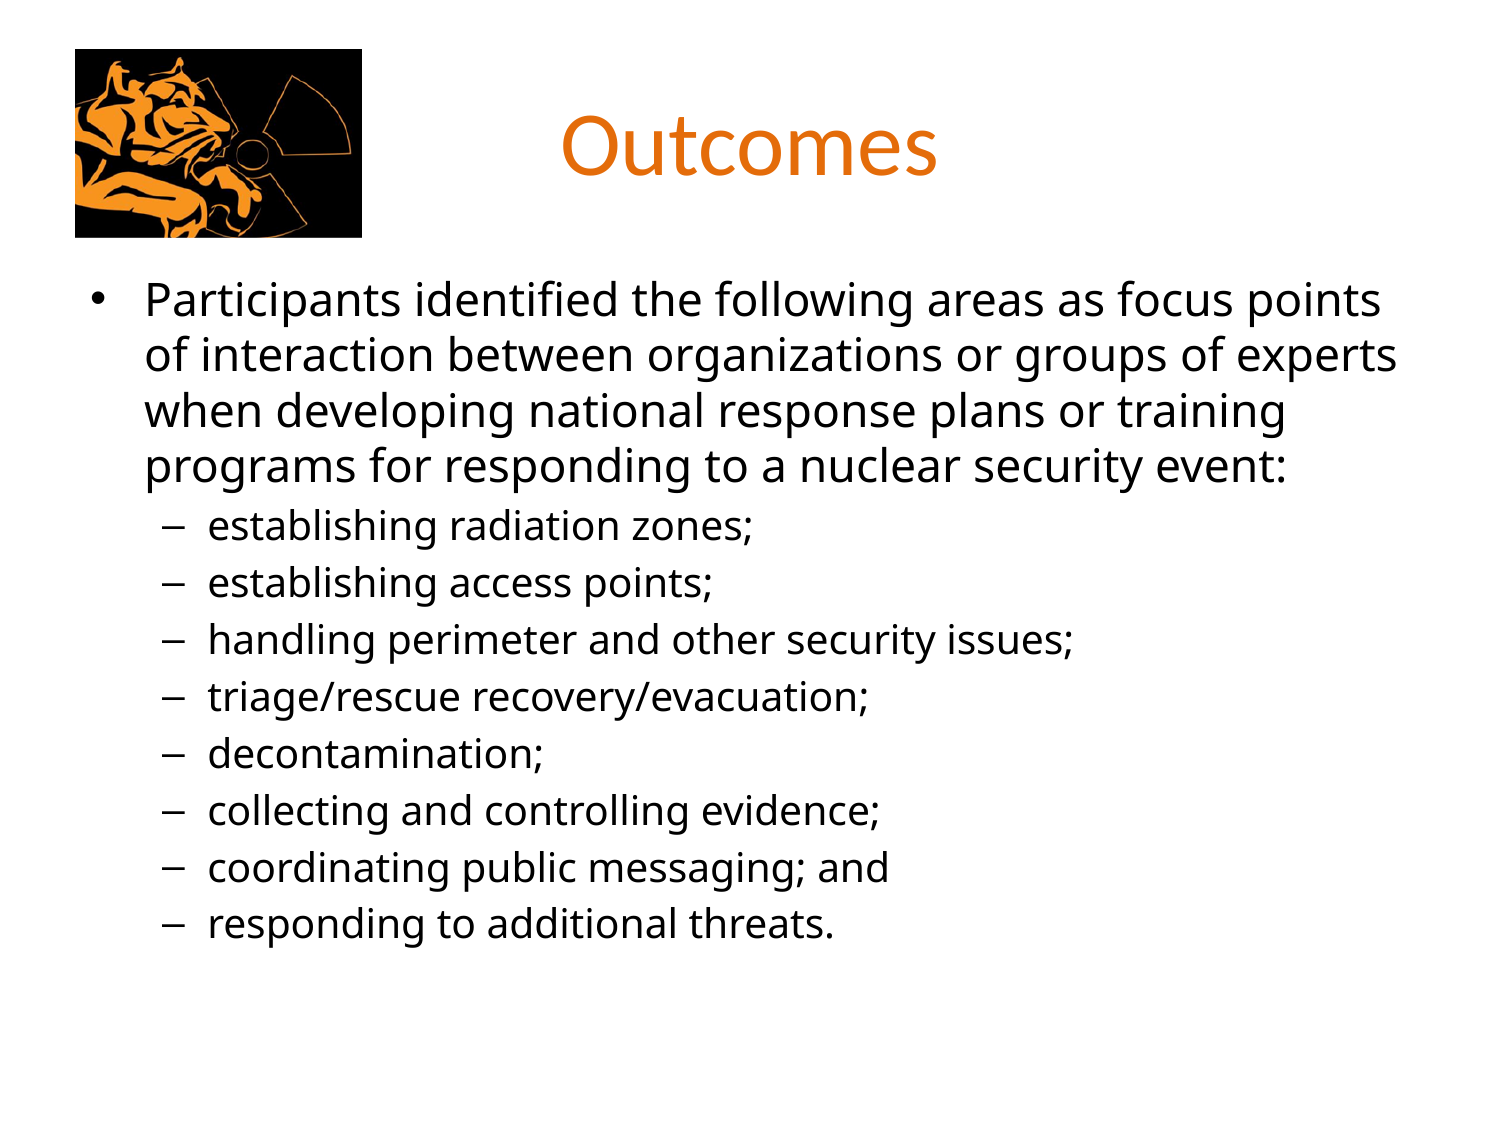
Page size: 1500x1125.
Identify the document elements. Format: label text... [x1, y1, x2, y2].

picture [74, 49, 362, 238]
title Outcomes [75, 45, 1425, 233]
list Participants identified the following areas as focus points of interaction between organizations or groups of experts when developing national response plans or training programs for responding to a nuclear security event: establishing radiation zones; establishing access points; handling perimeter and other security issues; triage/rescue recovery/evacuation; decontamination; collecting and controlling evidence; coordinating public messaging; and responding to additional threats. [75, 262, 1425, 1005]
